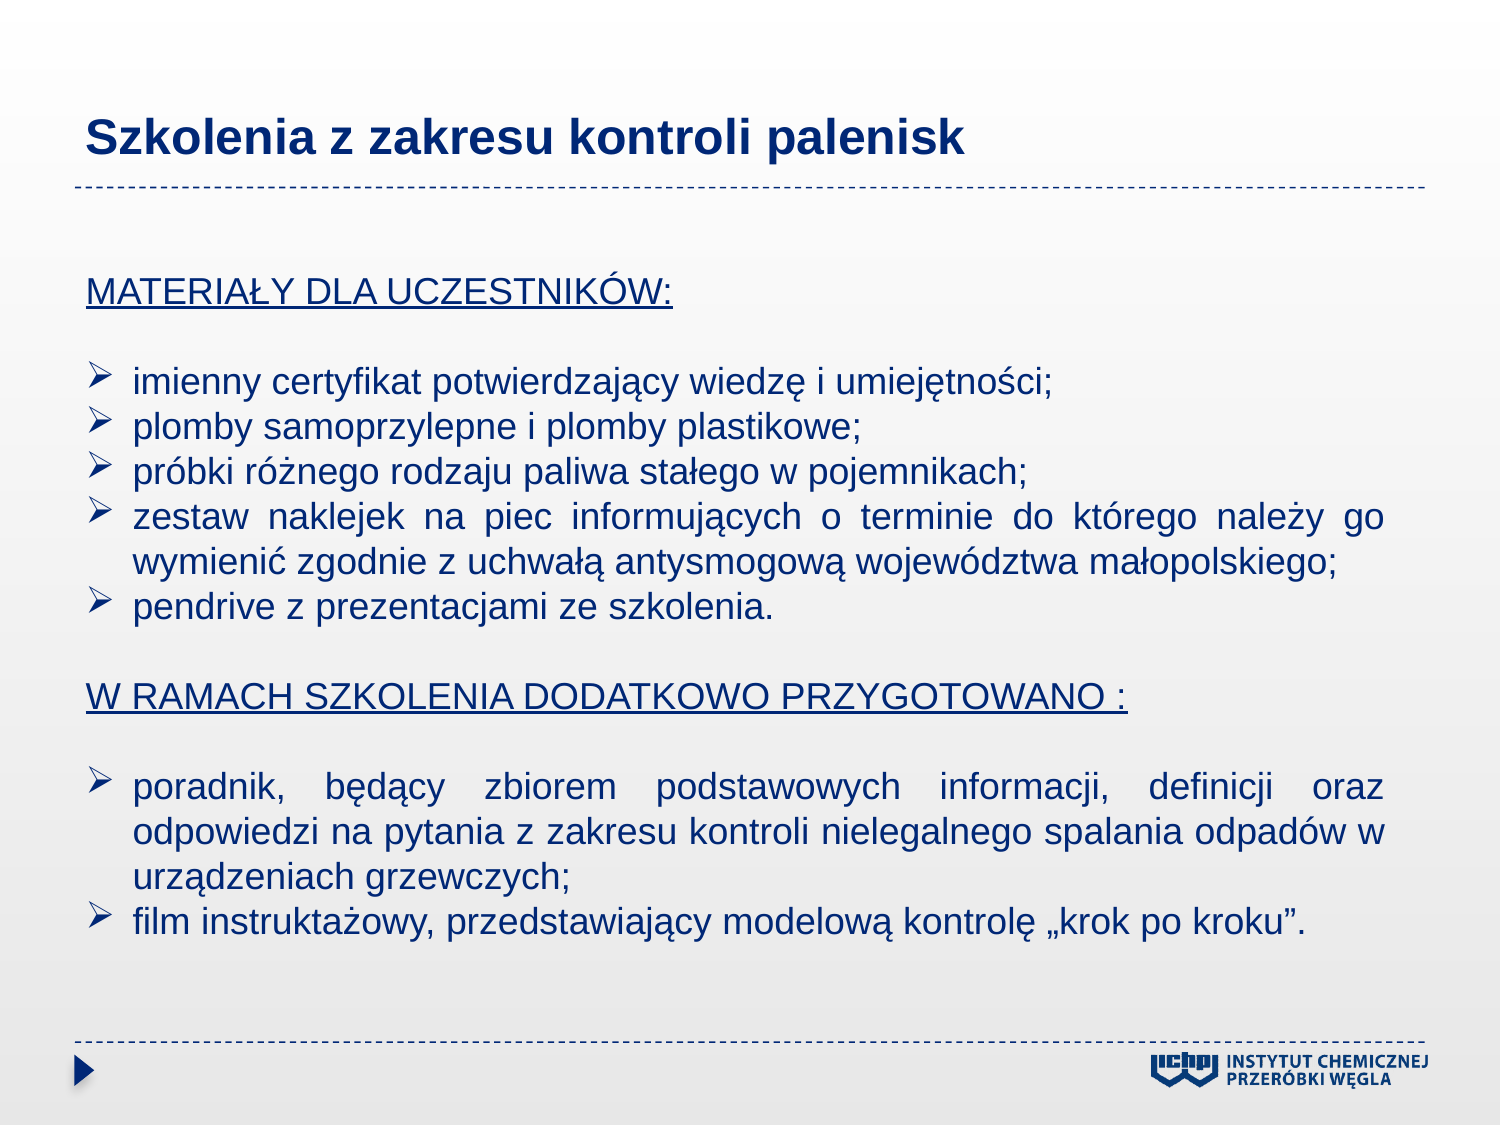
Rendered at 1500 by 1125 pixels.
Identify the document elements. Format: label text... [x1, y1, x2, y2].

picture [1151, 1052, 1428, 1089]
text_box Szkolenia z zakresu kontroli palenisk [70, 97, 1430, 173]
text_box MATERIAŁY DLA UCZESTNIKÓW: imienny certyfikat potwierdzający wiedzę i umiejętności; plomby samoprzylepne i plomby plastikowe; próbki różnego rodzaju paliwa stałego w pojemnikach; zestaw naklejek na piec informujących o terminie do którego należy go wymienić zgodnie z uchwałą antysmogową województwa małopolskiego; pendrive z prezentacjami ze szkolenia. W RAMACH SZKOLENIA DODATKOWO PRZYGOTOWANO : poradnik, będący zbiorem podstawowych informacji, definicji oraz odpowiedzi na pytania z zakresu kontroli nielegalnego spalania odpadów w urządzeniach grzewczych; film instruktażowy, przedstawiający modelową kontrolę „krok po kroku”. [70, 259, 1400, 950]
